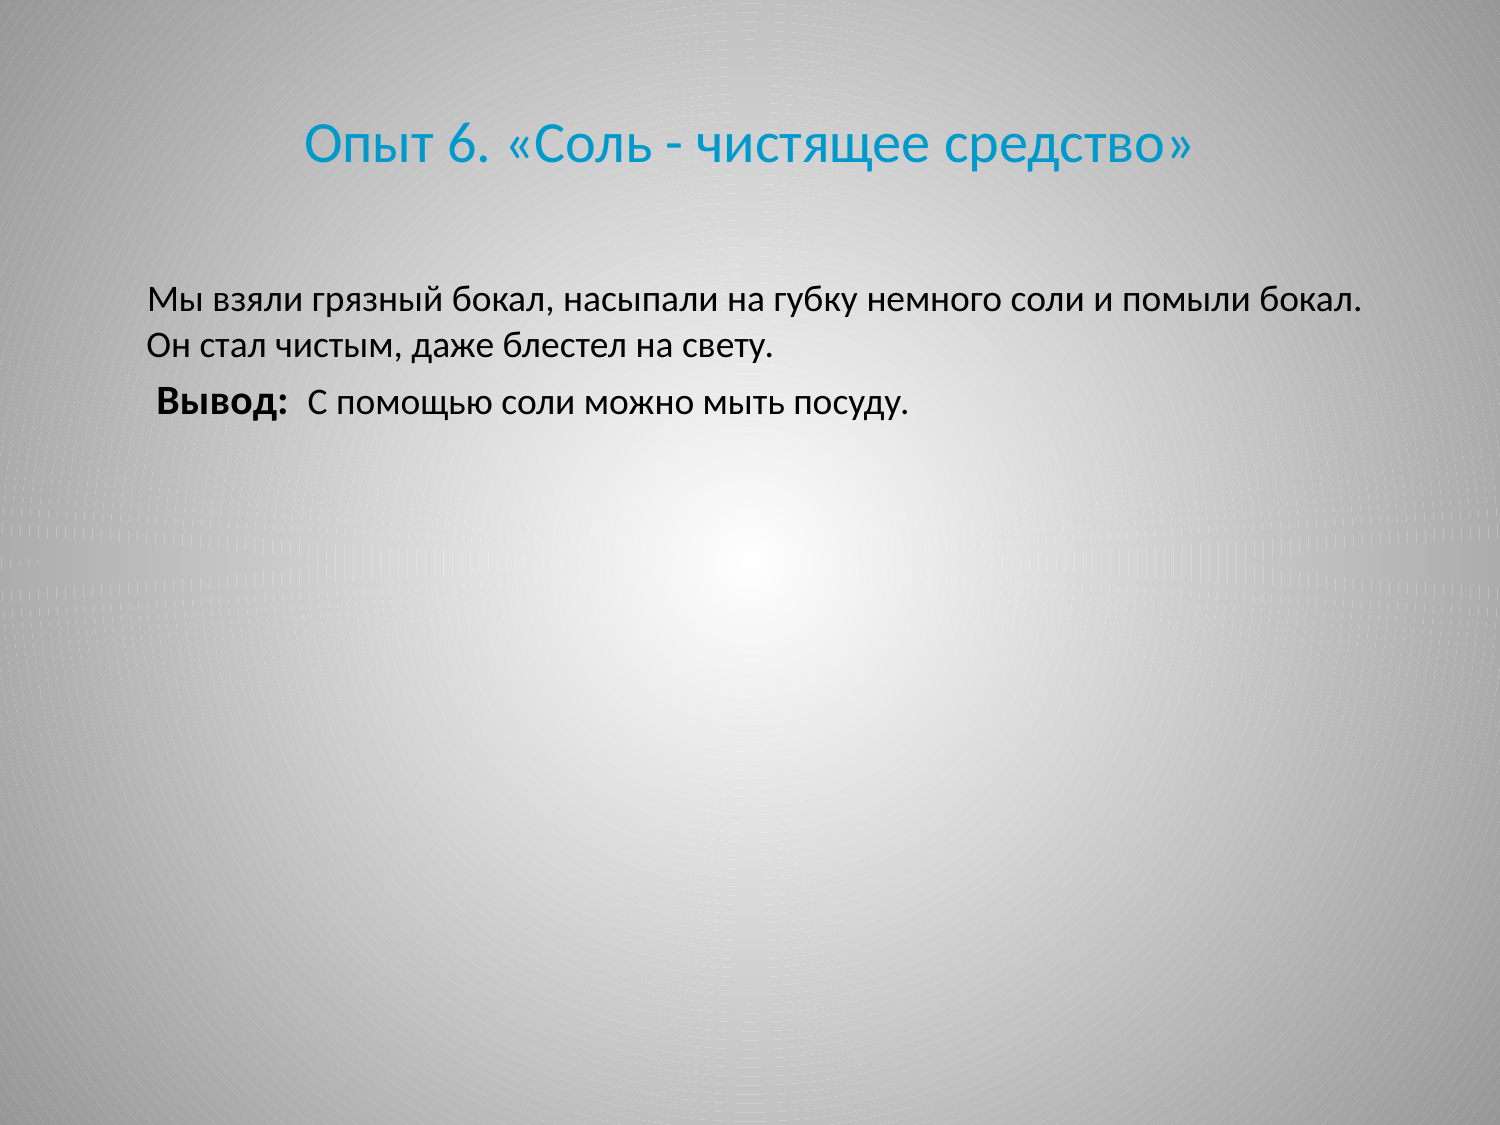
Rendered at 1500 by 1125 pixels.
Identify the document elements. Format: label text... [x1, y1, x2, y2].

list Мы взяли грязный бокал, насыпали на губку немного соли и помыли бокал. Он стал чистым, даже блестел на свету. Вывод: С помощью соли можно мыть посуду. [74, 262, 1426, 1006]
title Опыт 6. «Соль - чистящее средство» [74, 44, 1426, 233]
